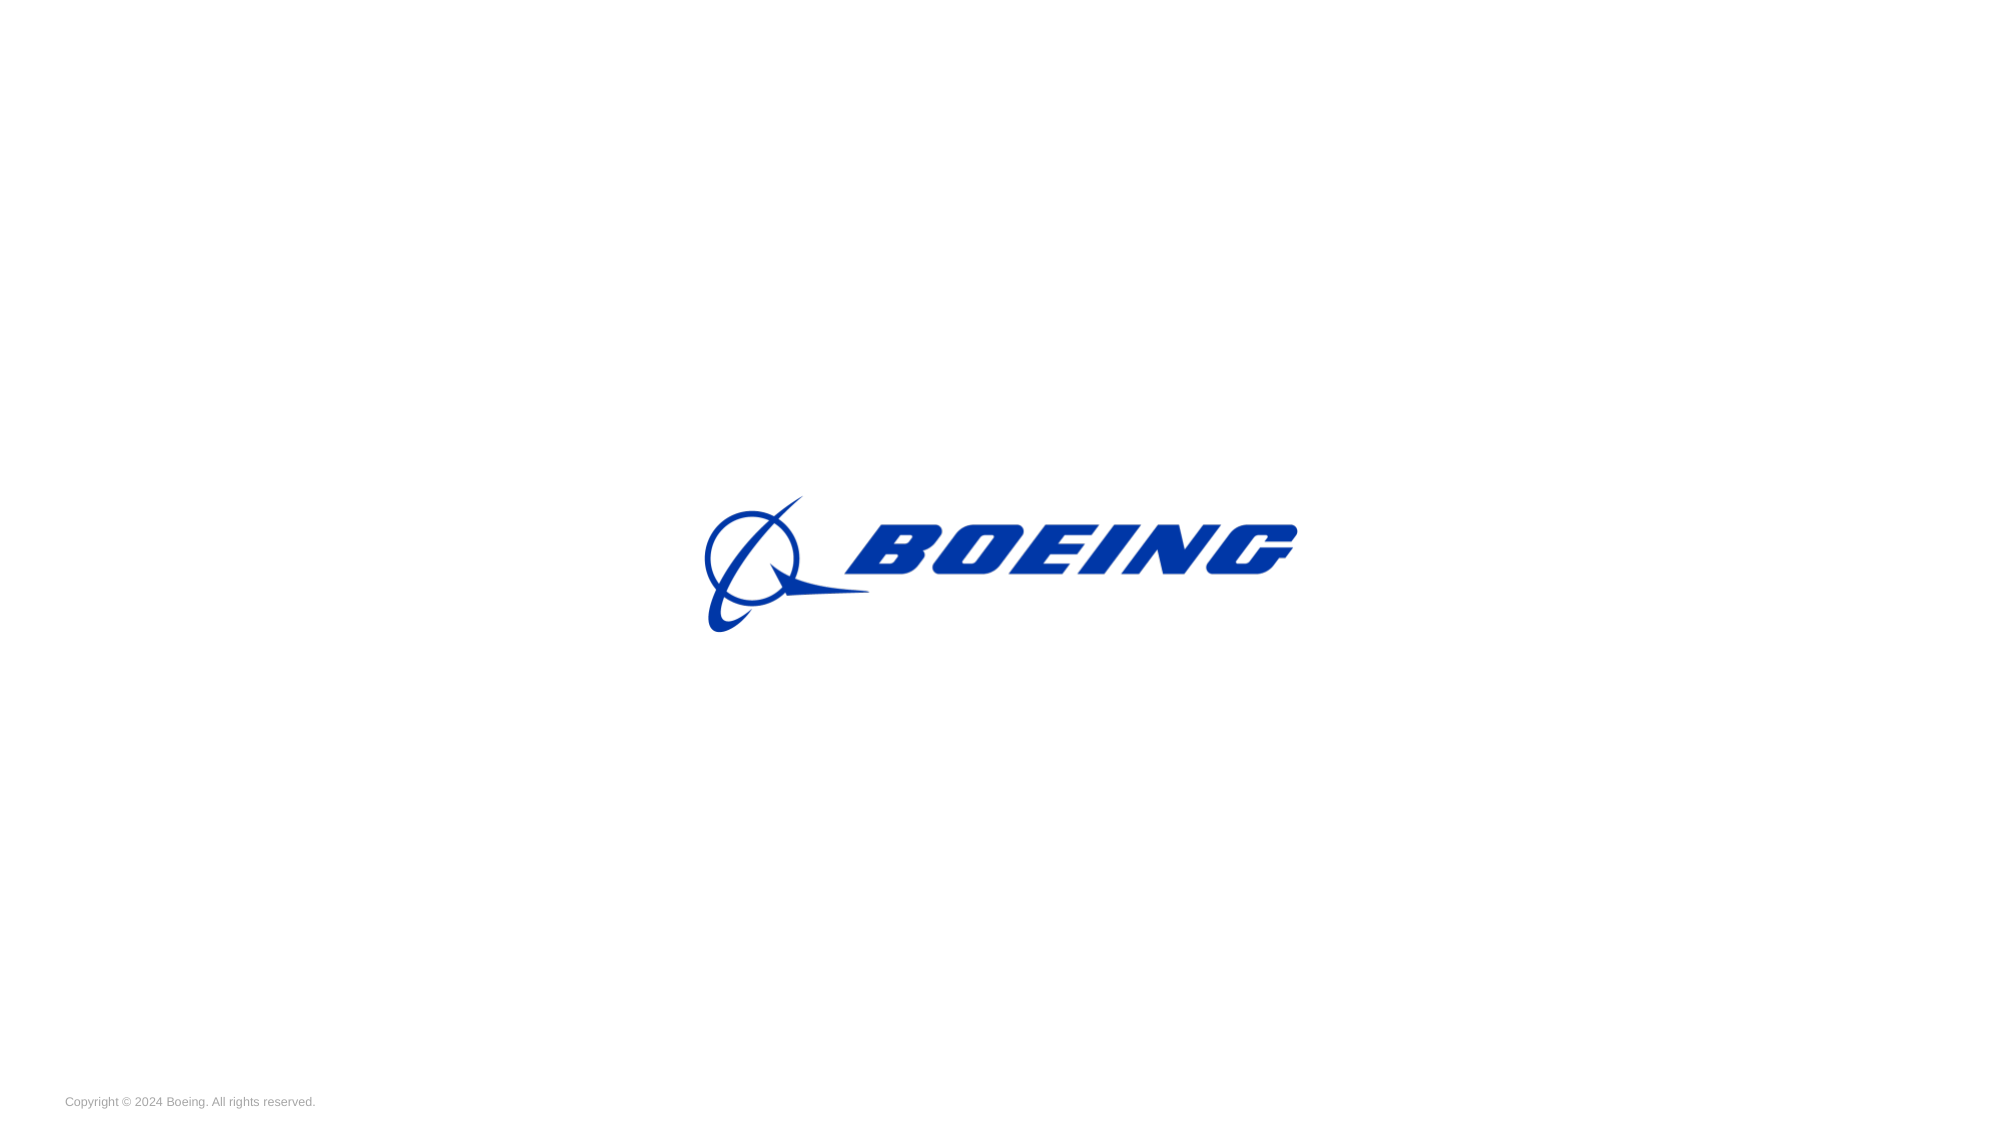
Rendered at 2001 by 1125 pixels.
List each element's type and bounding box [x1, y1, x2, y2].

picture [696, 488, 1303, 636]
